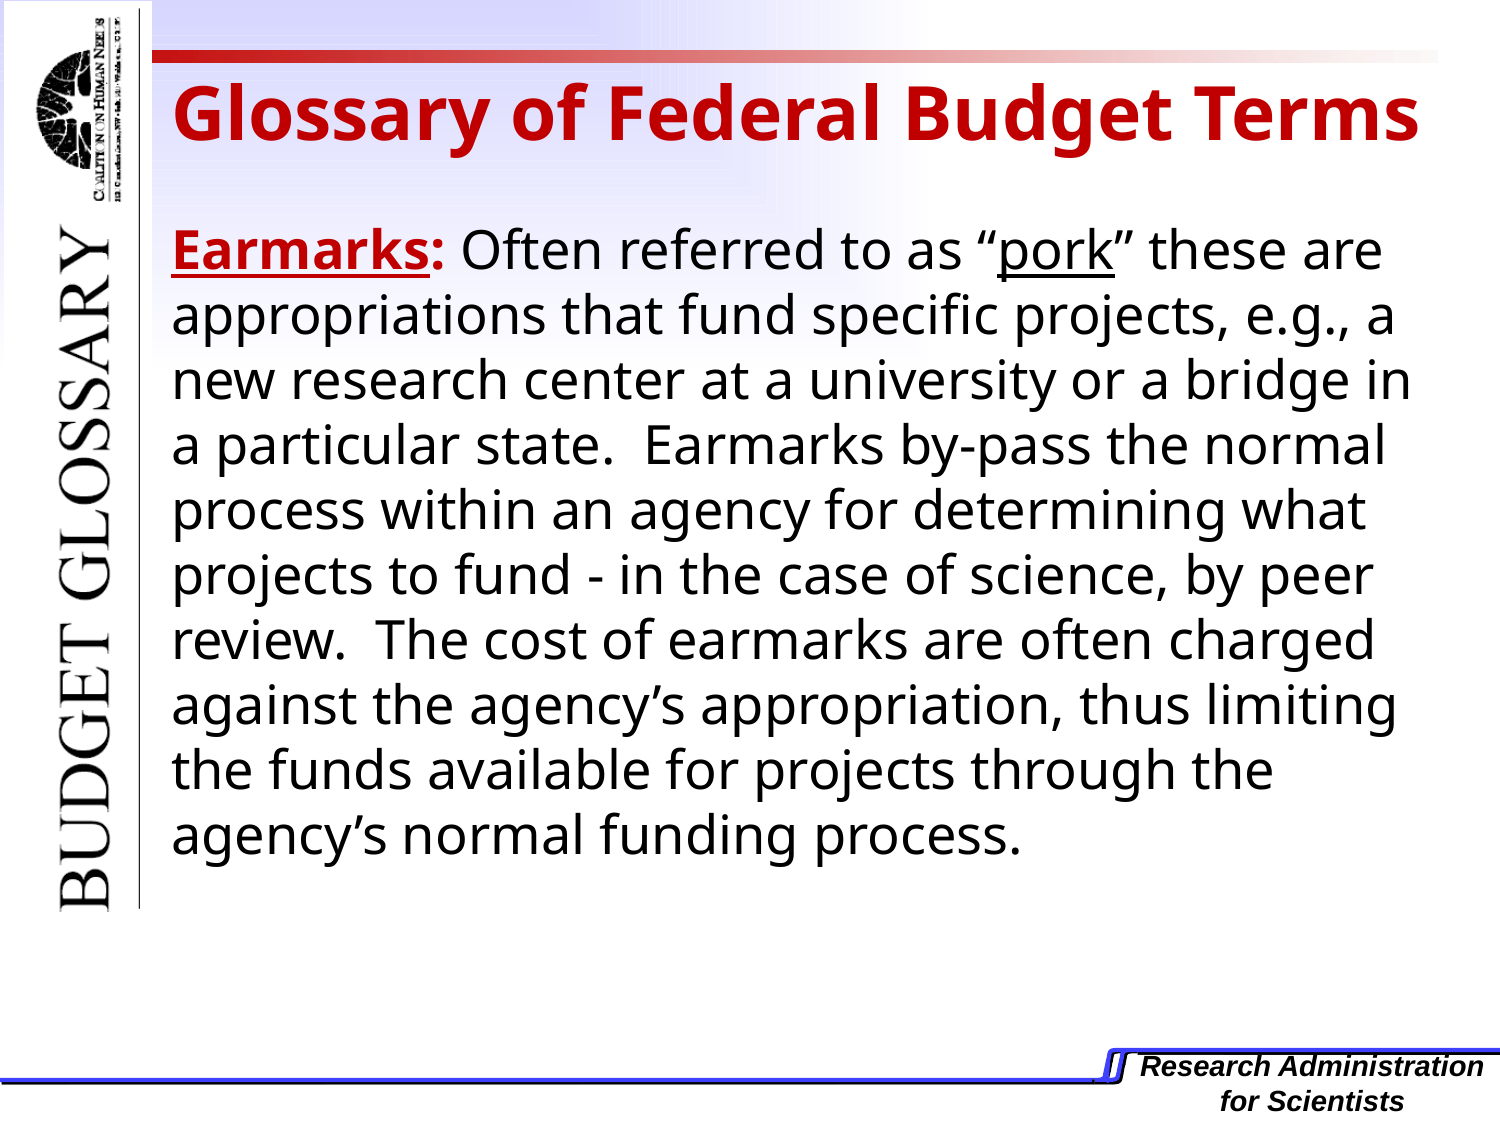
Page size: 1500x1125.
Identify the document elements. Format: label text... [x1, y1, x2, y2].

text_box Glossary of Federal Budget Terms Earmarks: Often referred to as “pork” these are appropriations that fund specific projects, e.g., a new research center at a university or a bridge in a particular state. Earmarks by-pass the normal process within an agency for determining what projects to fund - in the case of science, by peer review. The cost of earmarks are often charged against the agency’s appropriation, thus limiting the funds available for projects through the agency’s normal funding process. [156, 58, 1469, 938]
picture [3, 1, 1438, 928]
